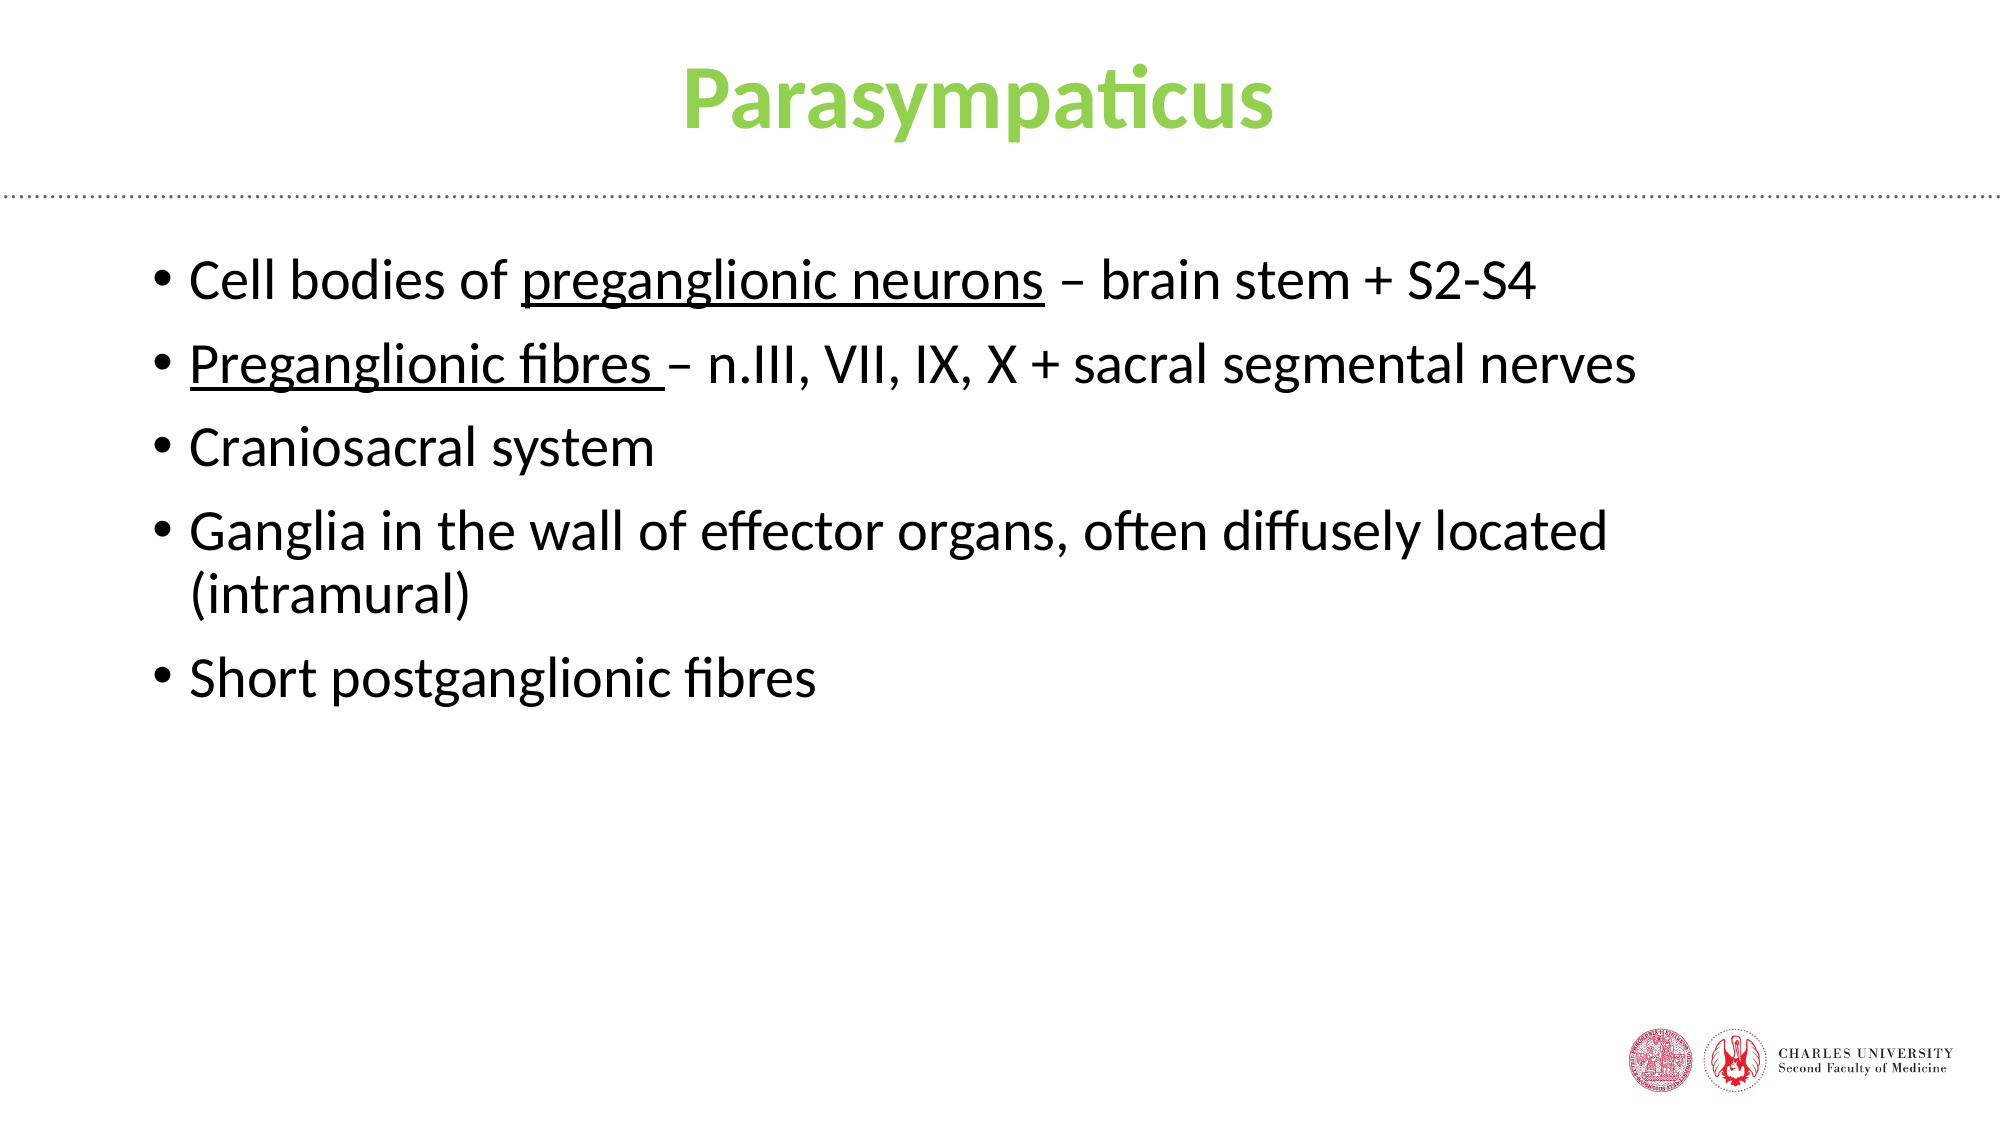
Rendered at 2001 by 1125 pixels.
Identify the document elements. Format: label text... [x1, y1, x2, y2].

picture [0, 191, 2000, 203]
list Cell bodies of preganglionic neurons – brain stem + S2-S4 Preganglionic fibres – n.III, VII, IX, X + sacral segmental nerves Craniosacral system Ganglia in the wall of effector organs, often diffusely located (intramural) Short postganglionic fibres [137, 241, 1863, 1003]
title Parasympaticus [137, 0, 1863, 191]
picture [1616, 1015, 1964, 1104]
